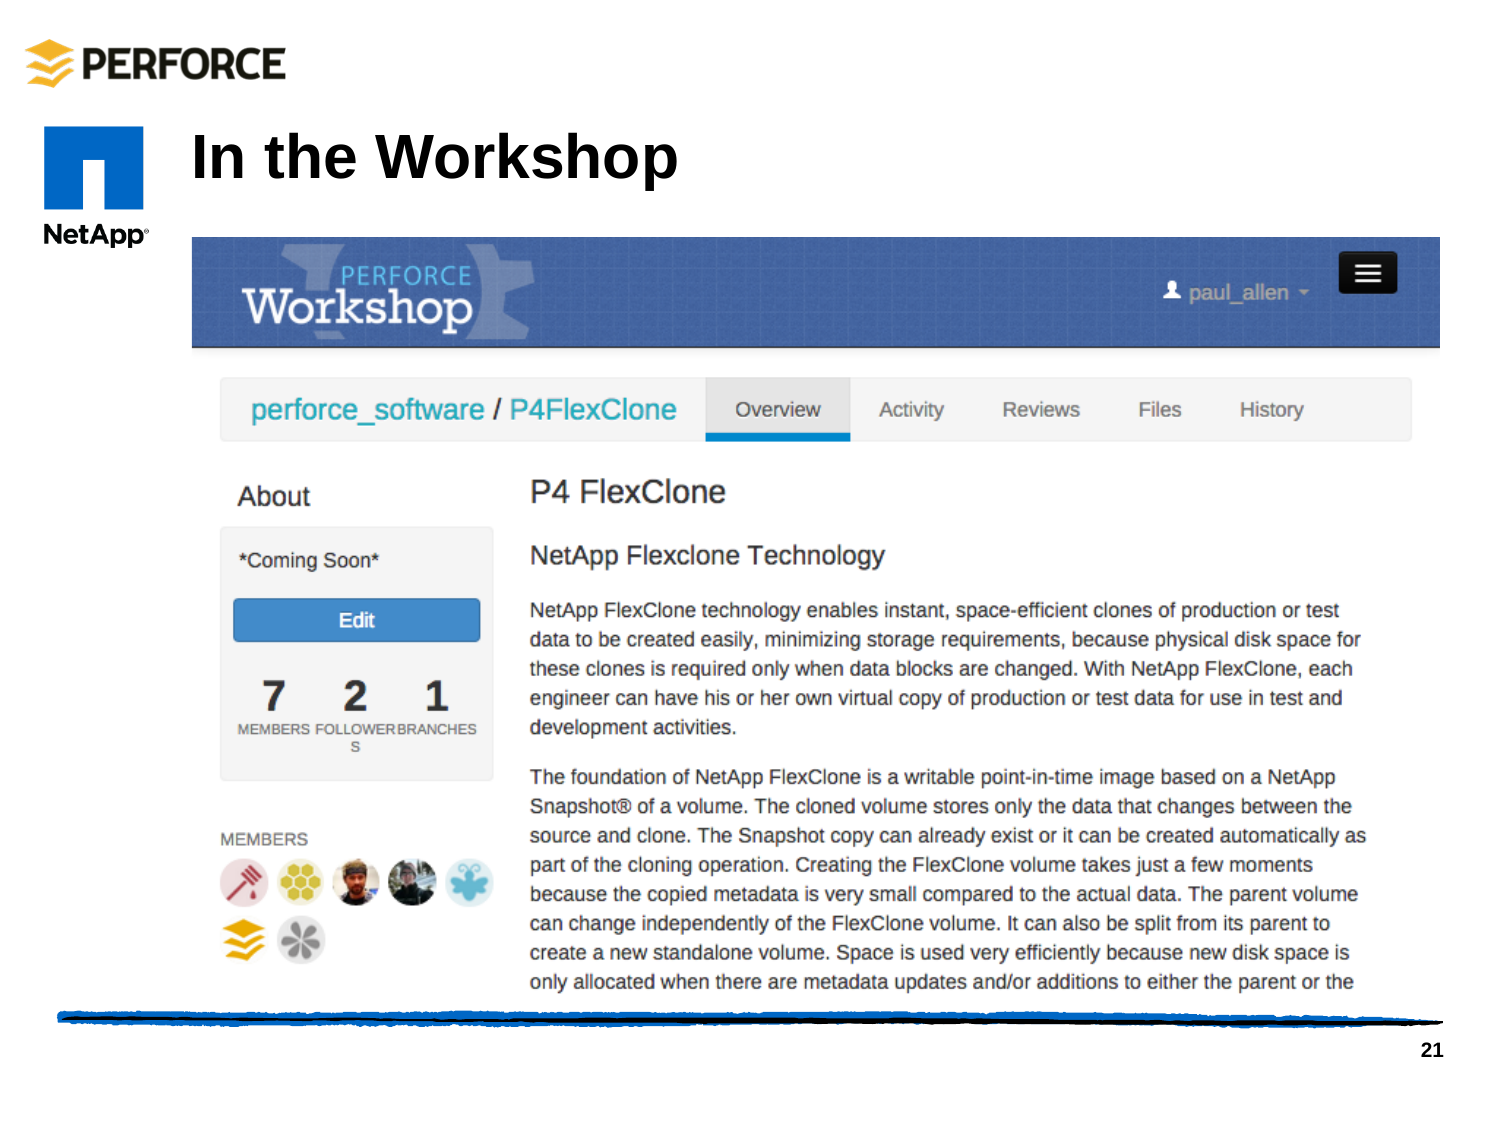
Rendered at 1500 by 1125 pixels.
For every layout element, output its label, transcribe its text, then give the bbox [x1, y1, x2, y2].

title In the Workshop [191, 95, 1441, 213]
picture [191, 237, 1441, 1000]
picture [42, 123, 150, 250]
picture [24, 39, 286, 88]
slide_number 21 [1346, 1028, 1460, 1067]
